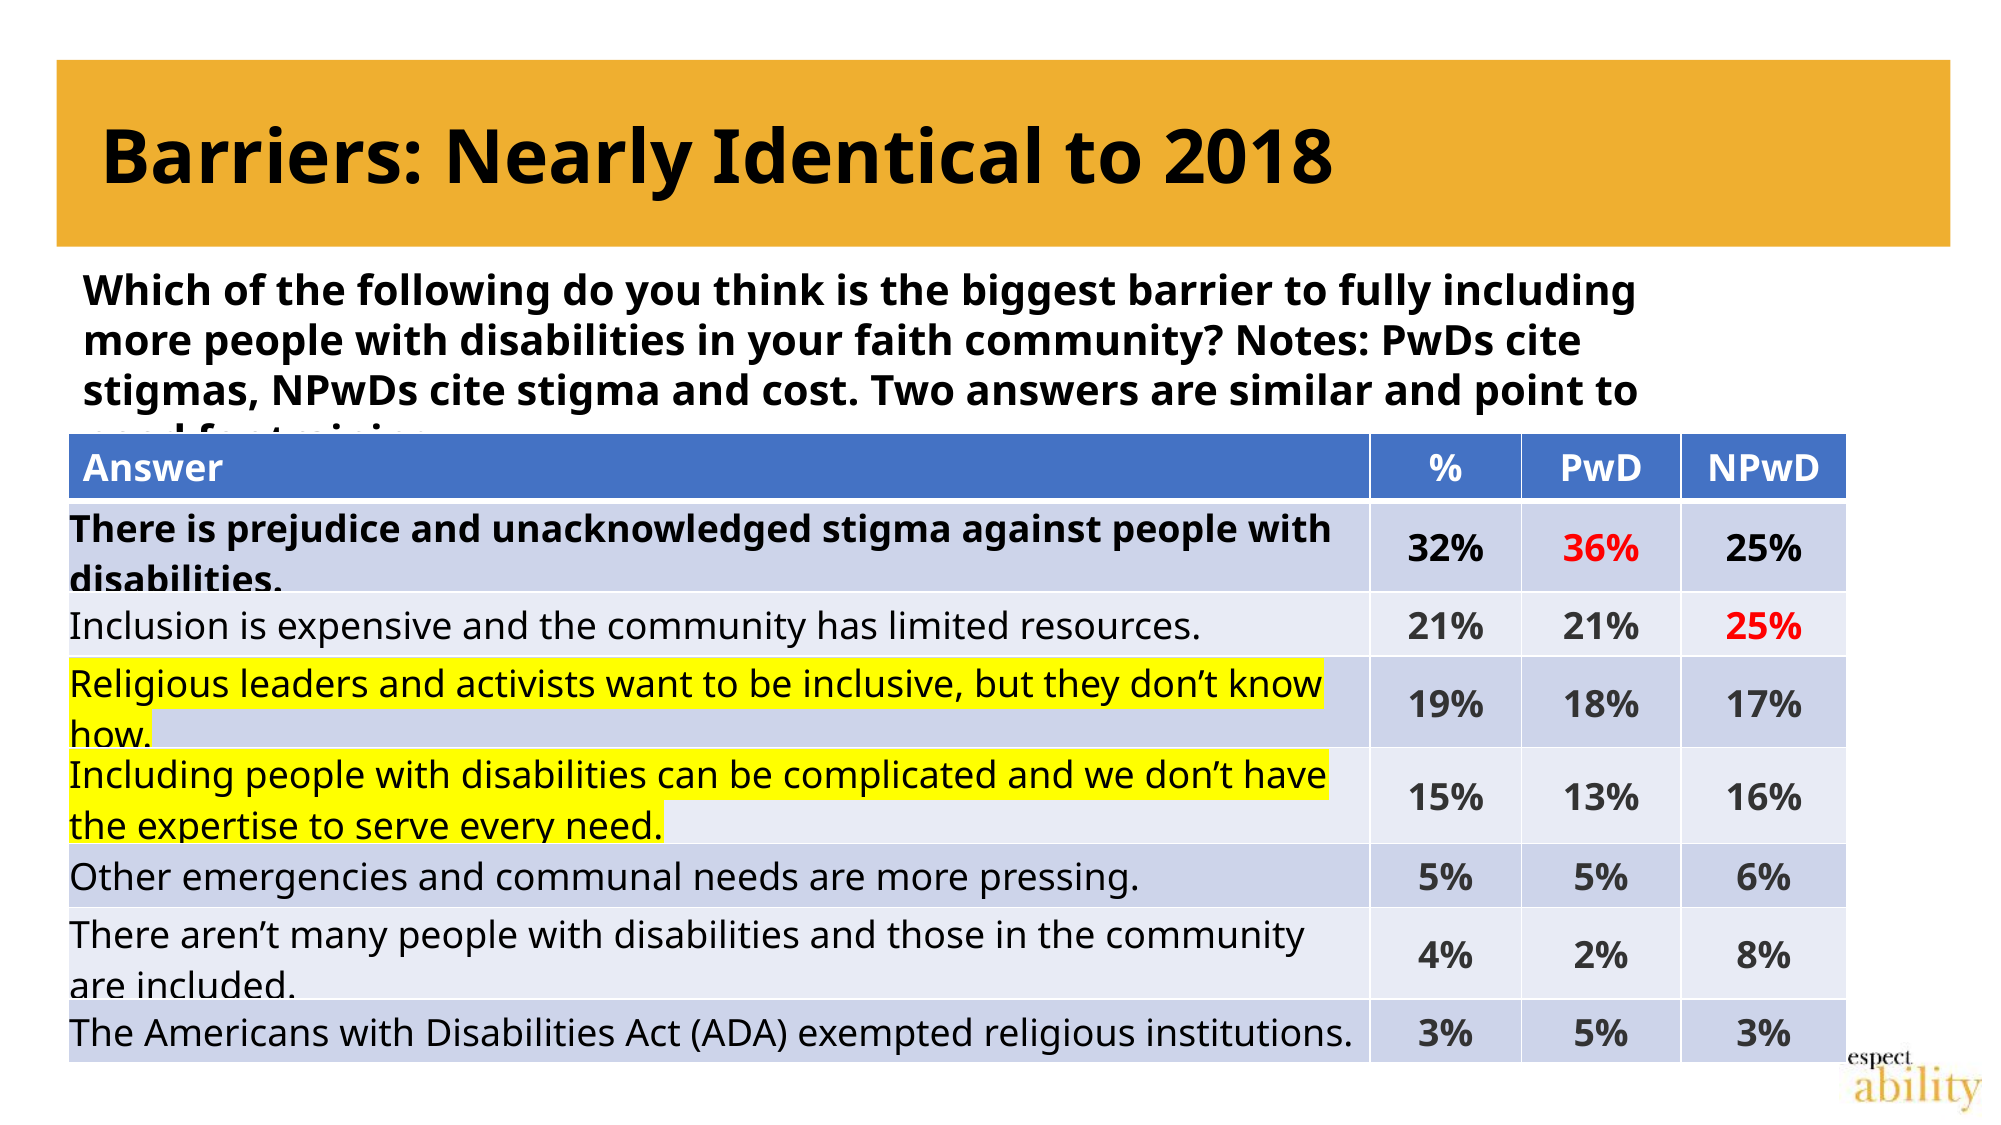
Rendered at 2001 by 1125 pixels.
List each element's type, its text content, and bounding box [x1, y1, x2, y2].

table_cell 15% [1371, 748, 1521, 843]
table_header NPwD [1682, 434, 1846, 498]
table_cell 5% [1522, 844, 1680, 907]
table_cell 3% [1682, 1000, 1846, 1062]
table_cell 5% [1371, 844, 1521, 907]
table_cell 32% [1371, 504, 1521, 591]
table_cell Inclusion is expensive and the community has limited resources. [69, 593, 1369, 655]
table_cell There aren’t many people with disabilities and those in the community are included. [69, 908, 1369, 998]
table_cell 3% [1371, 1000, 1521, 1062]
table_cell 6% [1682, 844, 1846, 907]
table_cell 21% [1371, 593, 1521, 655]
table_cell Including people with disabilities can be complicated and we don’t have the expertise to serve every need. [69, 748, 1369, 843]
table_cell 5% [1522, 1000, 1680, 1062]
table_cell Religious leaders and activists want to be inclusive, but they don’t know how. [69, 657, 1369, 747]
title Barriers: Nearly Identical to 2018 [85, 60, 1830, 247]
table_cell 25% [1682, 593, 1846, 655]
table_cell There is prejudice and unacknowledged stigma against people with disabilities. [69, 504, 1369, 591]
picture [1839, 1042, 1982, 1120]
table_header Answer [69, 434, 1369, 498]
table_cell 36% [1522, 504, 1680, 591]
table_cell 21% [1522, 593, 1680, 655]
table_cell The Americans with Disabilities Act (ADA) exempted religious institutions. [69, 1000, 1369, 1062]
table_cell 4% [1371, 908, 1521, 998]
table_cell Other emergencies and communal needs are more pressing. [69, 844, 1369, 907]
table_cell 13% [1522, 748, 1680, 843]
table_cell 8% [1682, 908, 1846, 998]
table_header % [1371, 434, 1521, 498]
table_header PwD [1522, 434, 1680, 498]
table_cell 2% [1522, 908, 1680, 998]
table_cell 17% [1682, 657, 1846, 747]
table_cell 16% [1682, 748, 1846, 843]
table_cell 25% [1682, 504, 1846, 591]
table_cell 19% [1371, 657, 1521, 747]
table_cell 18% [1522, 657, 1680, 747]
text_box Which of the following do you think is the biggest barrier to fully including more people with disabilities in your faith community? Notes: PwDs cite stigmas, NPwDs cite stigma and cost. Two answers are similar and point to need for training. [67, 256, 1694, 432]
